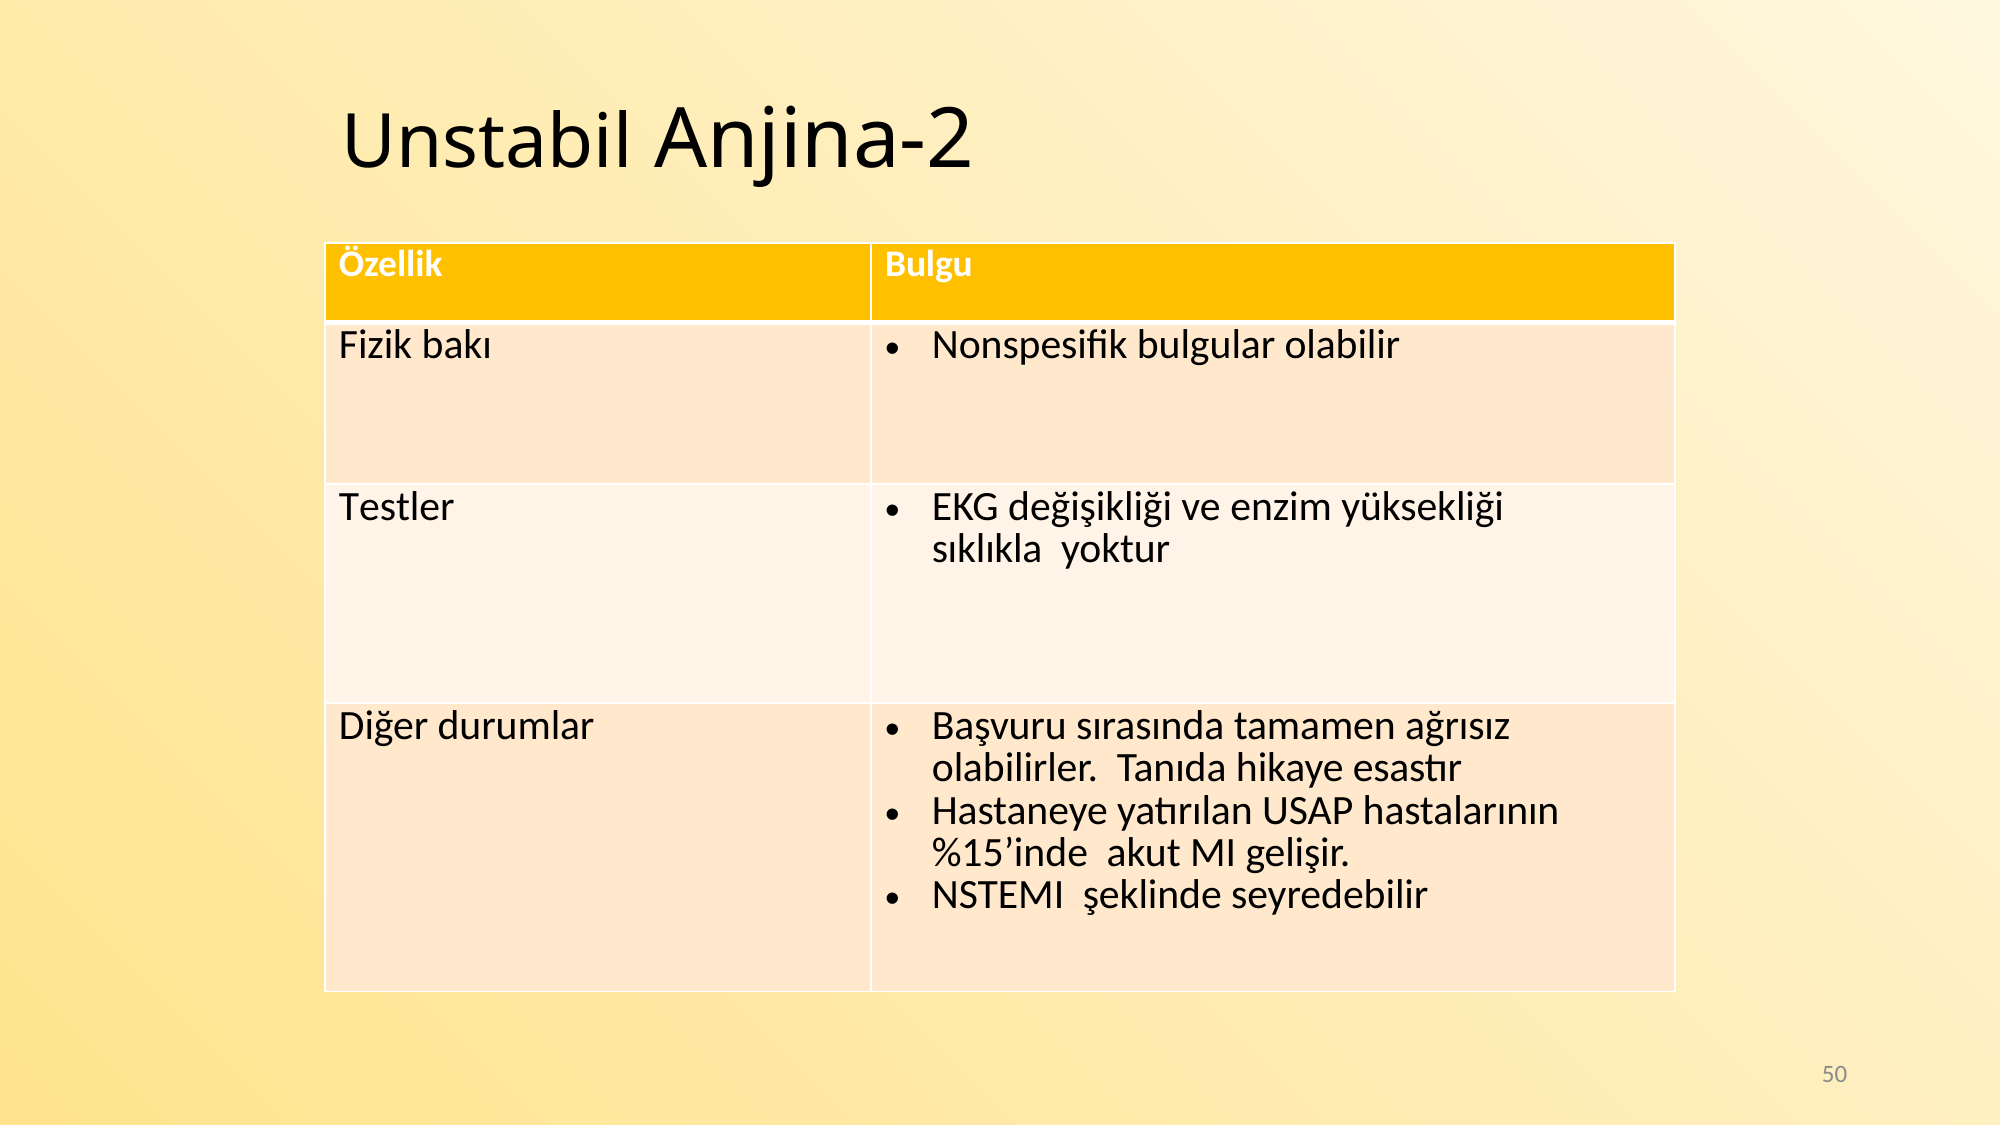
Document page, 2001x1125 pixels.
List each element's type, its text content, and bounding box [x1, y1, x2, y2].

title Unstabil Anjina-2 [326, 42, 1662, 231]
table_header Özellik [326, 244, 870, 320]
table_cell Başvuru sırasında tamamen ağrısız olabilirler. Tanıda hikaye esastır Hastaneye yatırılan USAP hastalarının %15’inde akut MI gelişir. NSTEMI şeklinde seyredebilir [872, 704, 1674, 991]
table_cell Testler [326, 485, 870, 702]
slide_number 50 [1412, 1042, 1863, 1103]
table_header Bulgu [872, 244, 1674, 320]
table_cell Nonspesifik bulgular olabilir [872, 325, 1674, 483]
table_cell EKG değişikliği ve enzim yüksekliği sıklıkla yoktur [872, 485, 1674, 702]
table_cell Diğer durumlar [326, 704, 870, 991]
table_cell Fizik bakı [326, 325, 870, 483]
